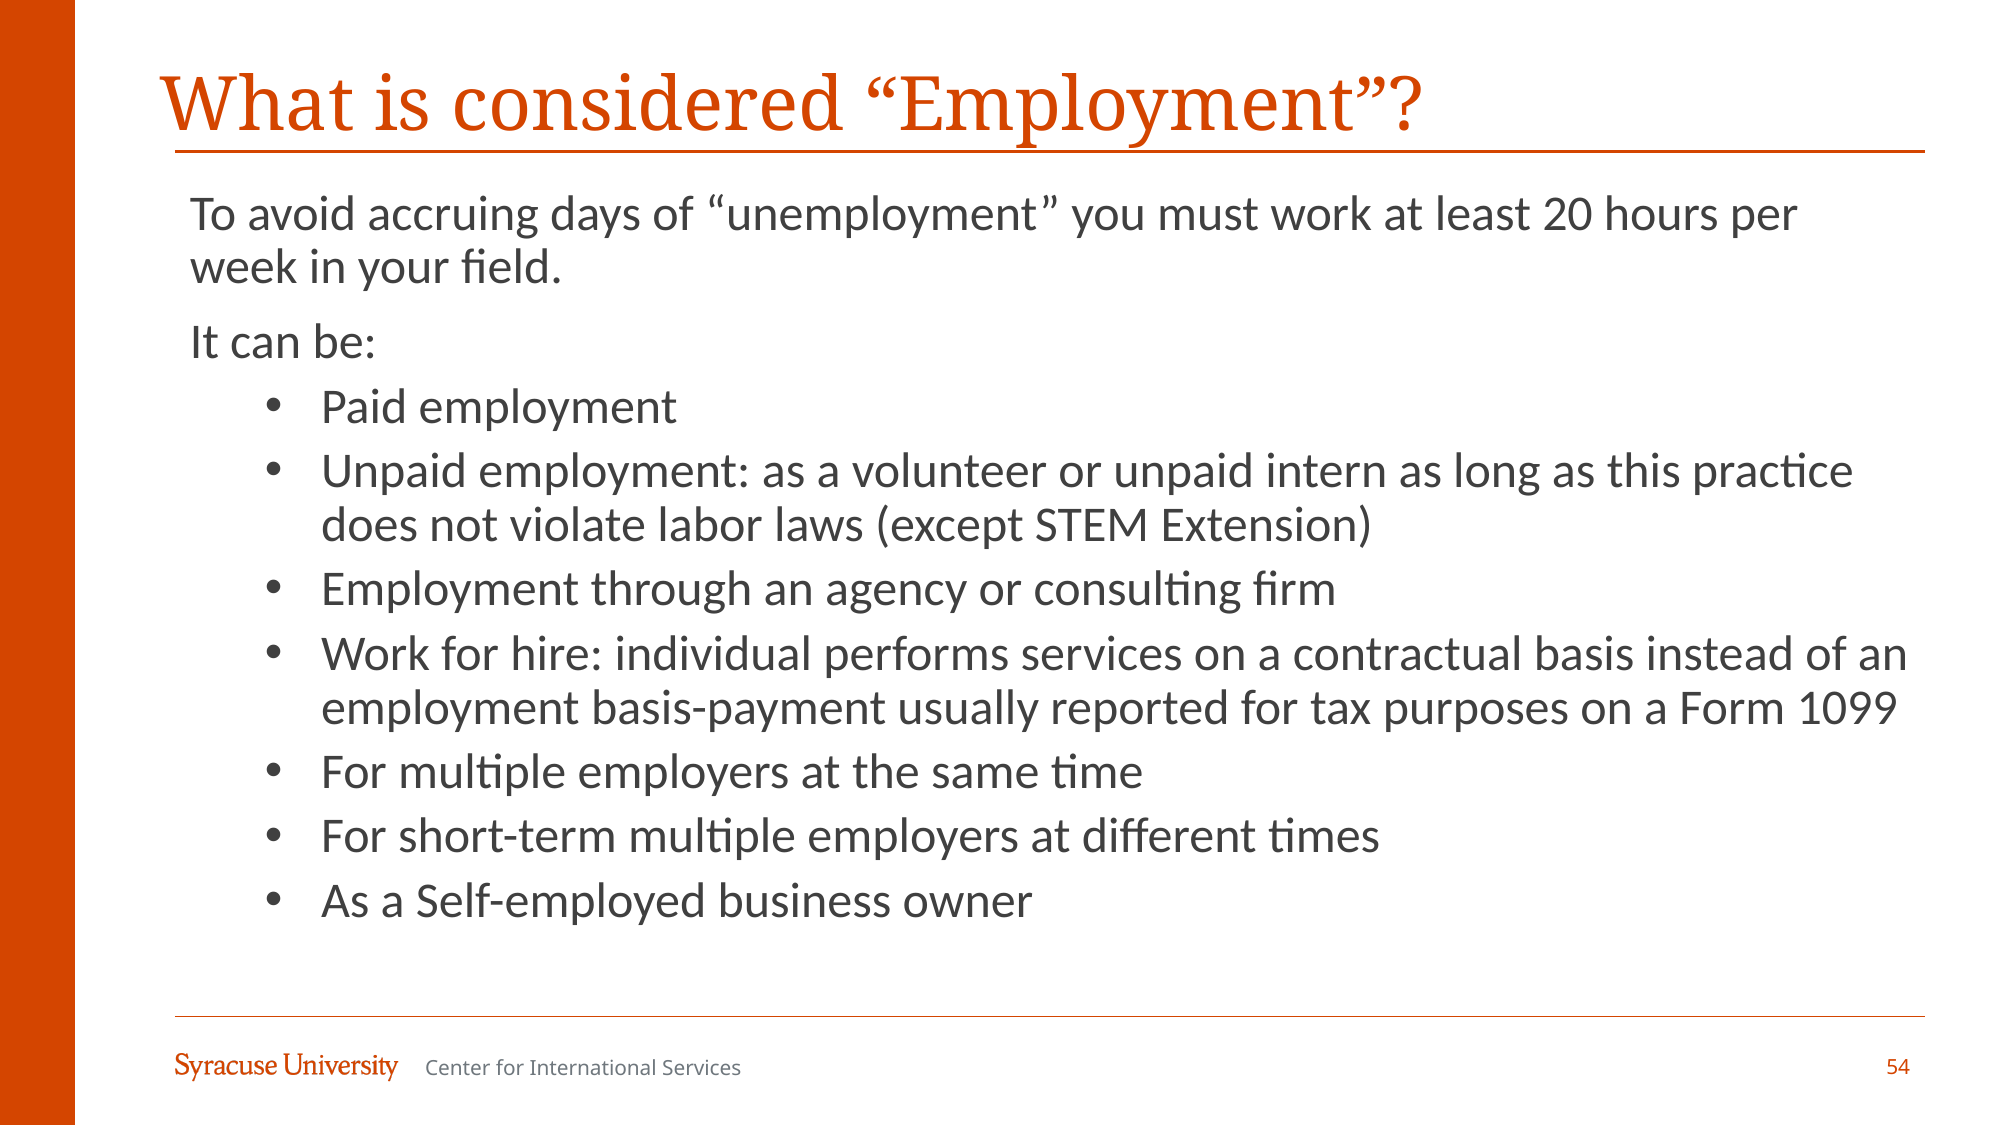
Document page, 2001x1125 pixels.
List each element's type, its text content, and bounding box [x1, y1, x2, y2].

list To avoid accruing days of “unemployment” you must work at least 20 hours per week in your field. It can be: Paid employment Unpaid employment: as a volunteer or unpaid intern as long as this practice does not violate labor laws (except STEM Extension) Employment through an agency or consulting firm Work for hire: individual performs services on a contractual basis instead of an employment basis-payment usually reported for tax purposes on a Form 1099 For multiple employers at the same time For short-term multiple employers at different times As a Self-employed business owner [174, 179, 1925, 1005]
slide_number 54 [1825, 1037, 1925, 1099]
list Center for International Services [410, 1039, 1825, 1098]
title What is considered “Employment”? [144, 58, 1895, 162]
picture [174, 1052, 399, 1082]
